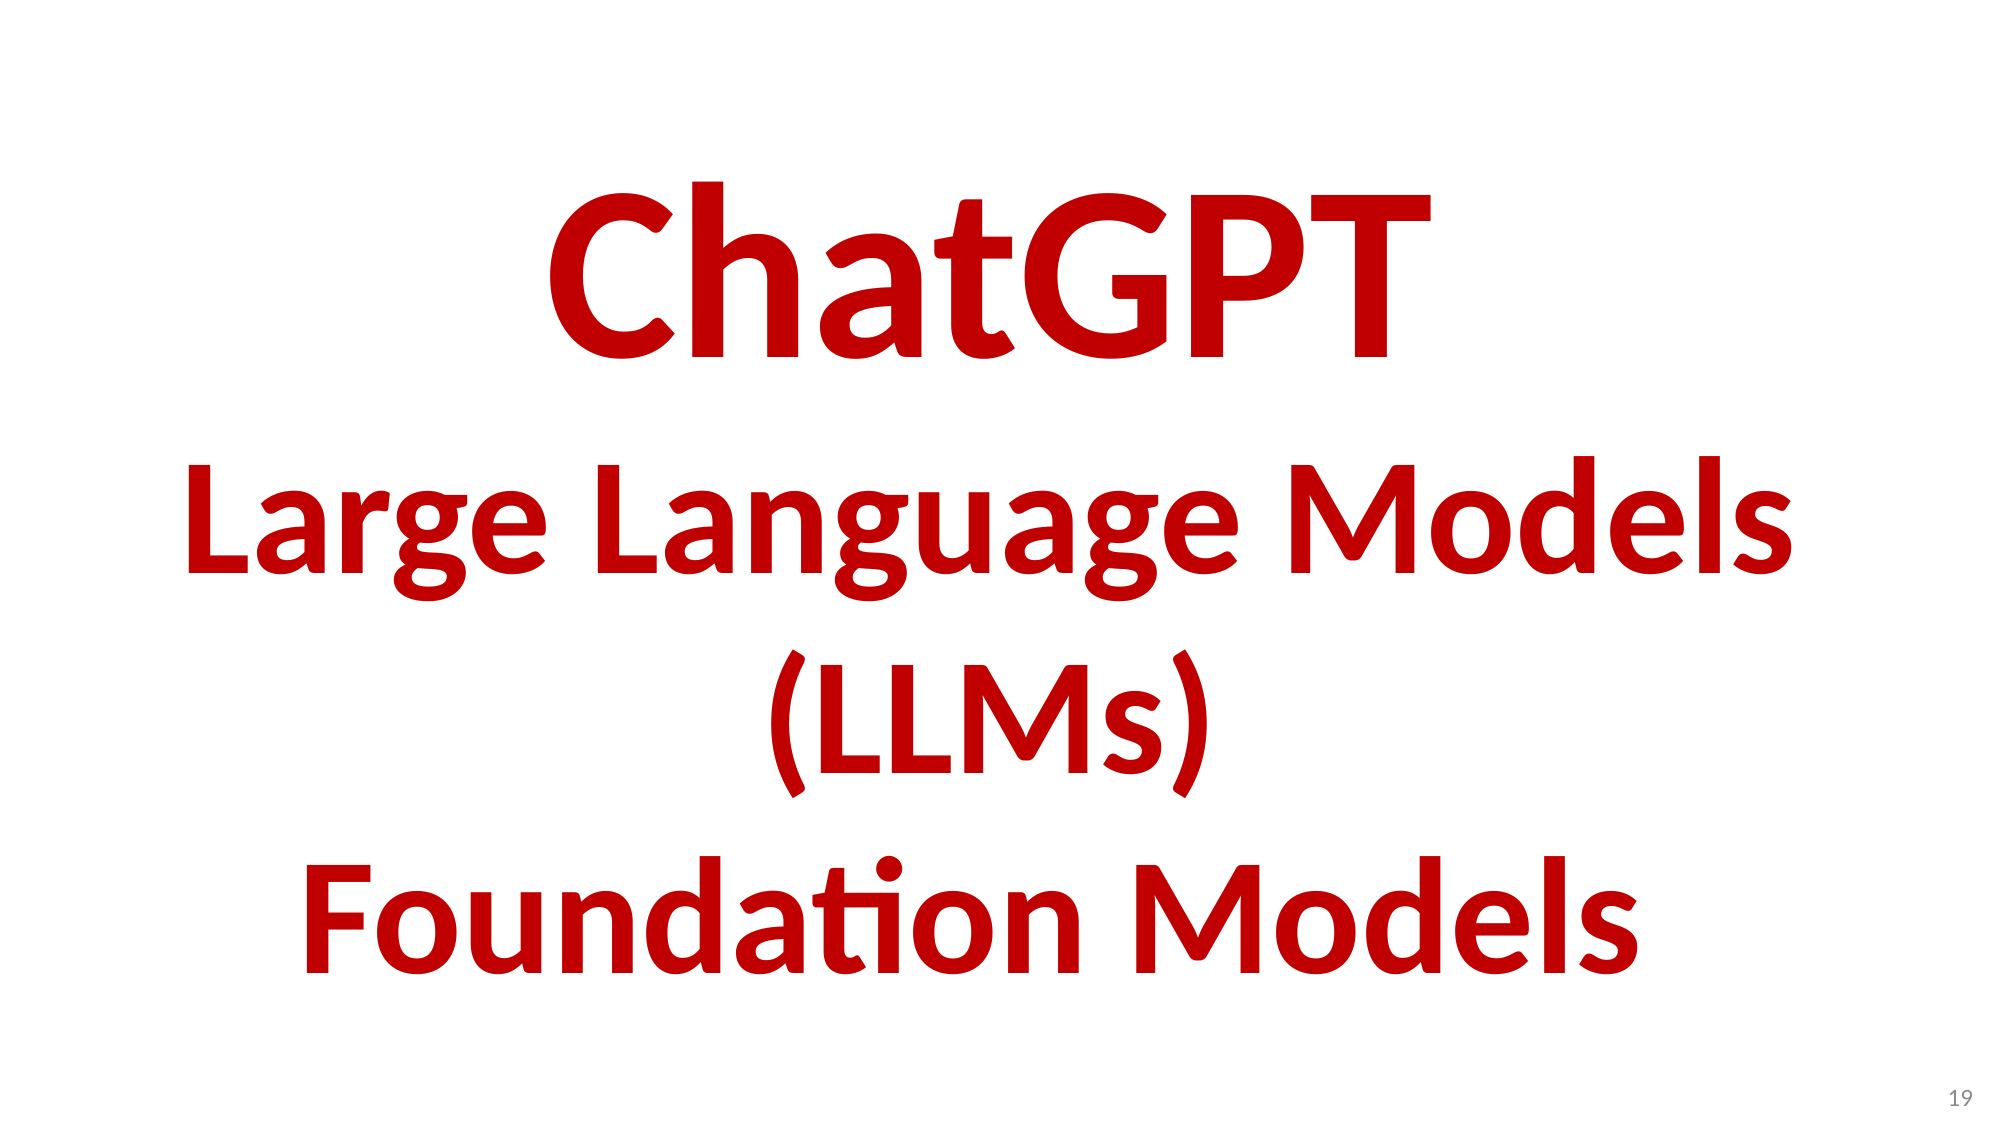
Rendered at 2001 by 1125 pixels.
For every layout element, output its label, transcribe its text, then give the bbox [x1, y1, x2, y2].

slide_number 19 [1830, 1076, 1989, 1116]
title ChatGPT Large Language Models (LLMs) Foundation Models [101, 45, 1879, 1070]
